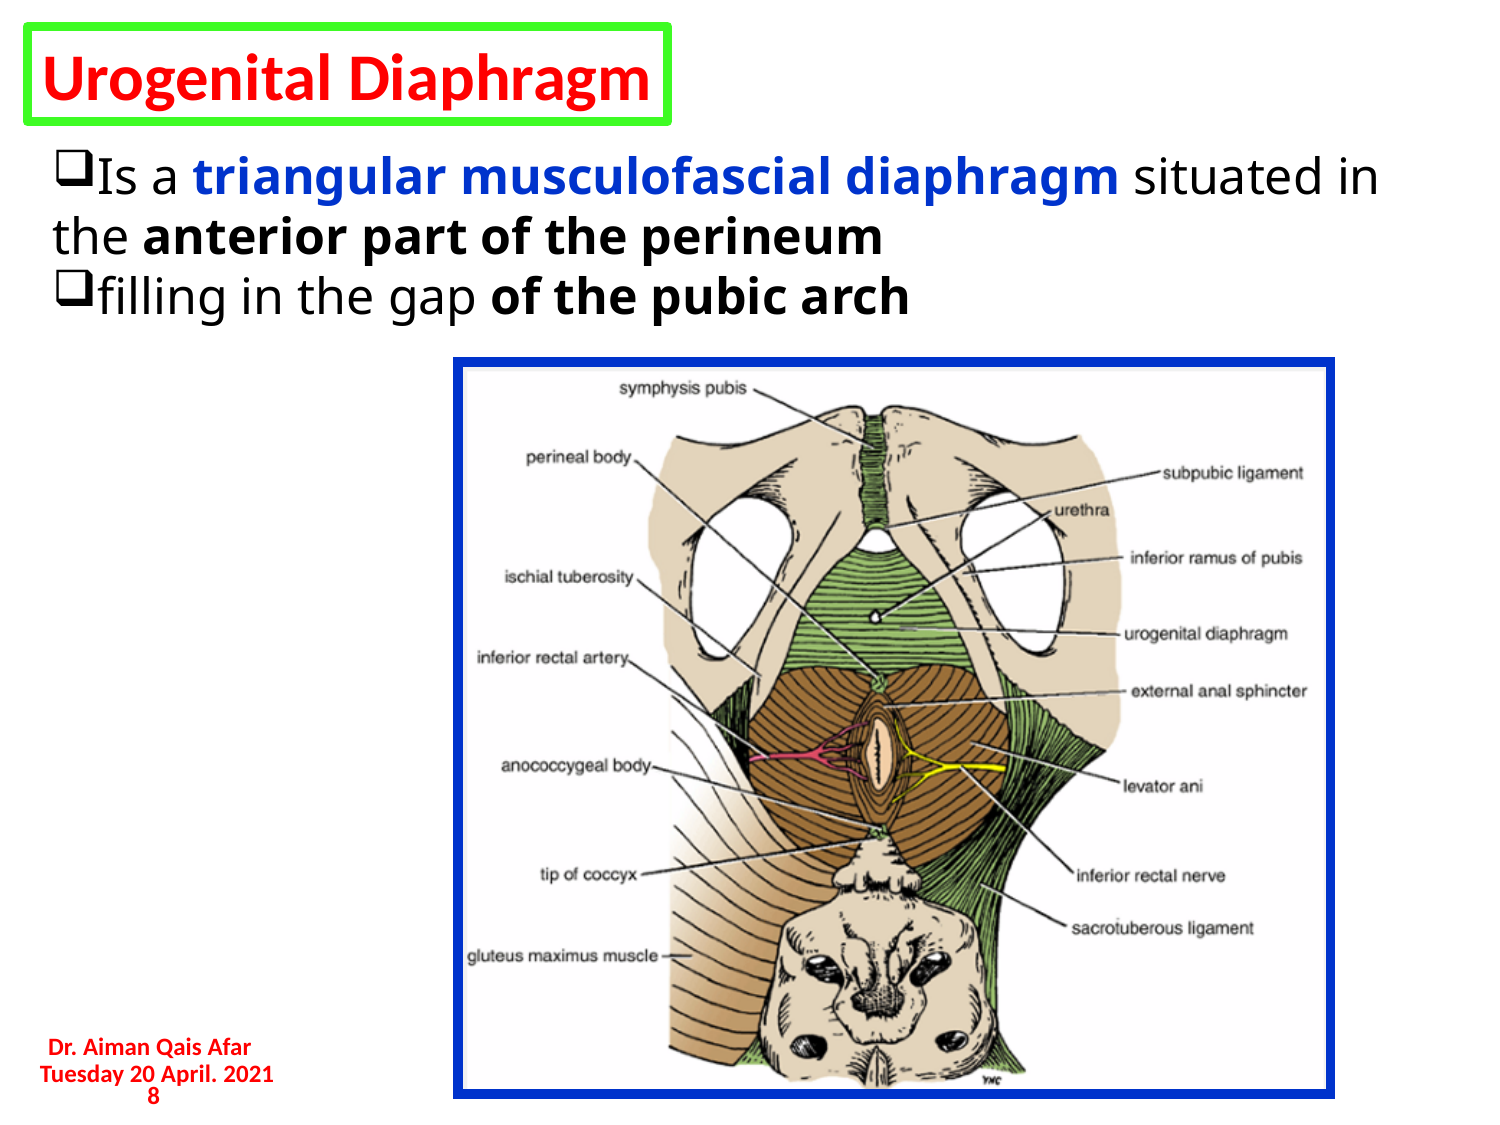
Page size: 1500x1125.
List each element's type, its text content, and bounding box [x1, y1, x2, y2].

slide_number 8 [125, 1075, 175, 1125]
text_box Urogenital Diaphragm [27, 26, 668, 122]
text_box Is a triangular musculofascial diaphragm situated in the anterior part of the perineum filling in the gap of the pubic arch [37, 137, 1425, 393]
footer Dr. Aiman Qais Afar [0, 1015, 388, 1075]
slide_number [24, 1075, 125, 1103]
picture [462, 366, 1326, 1090]
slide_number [175, 1075, 325, 1103]
